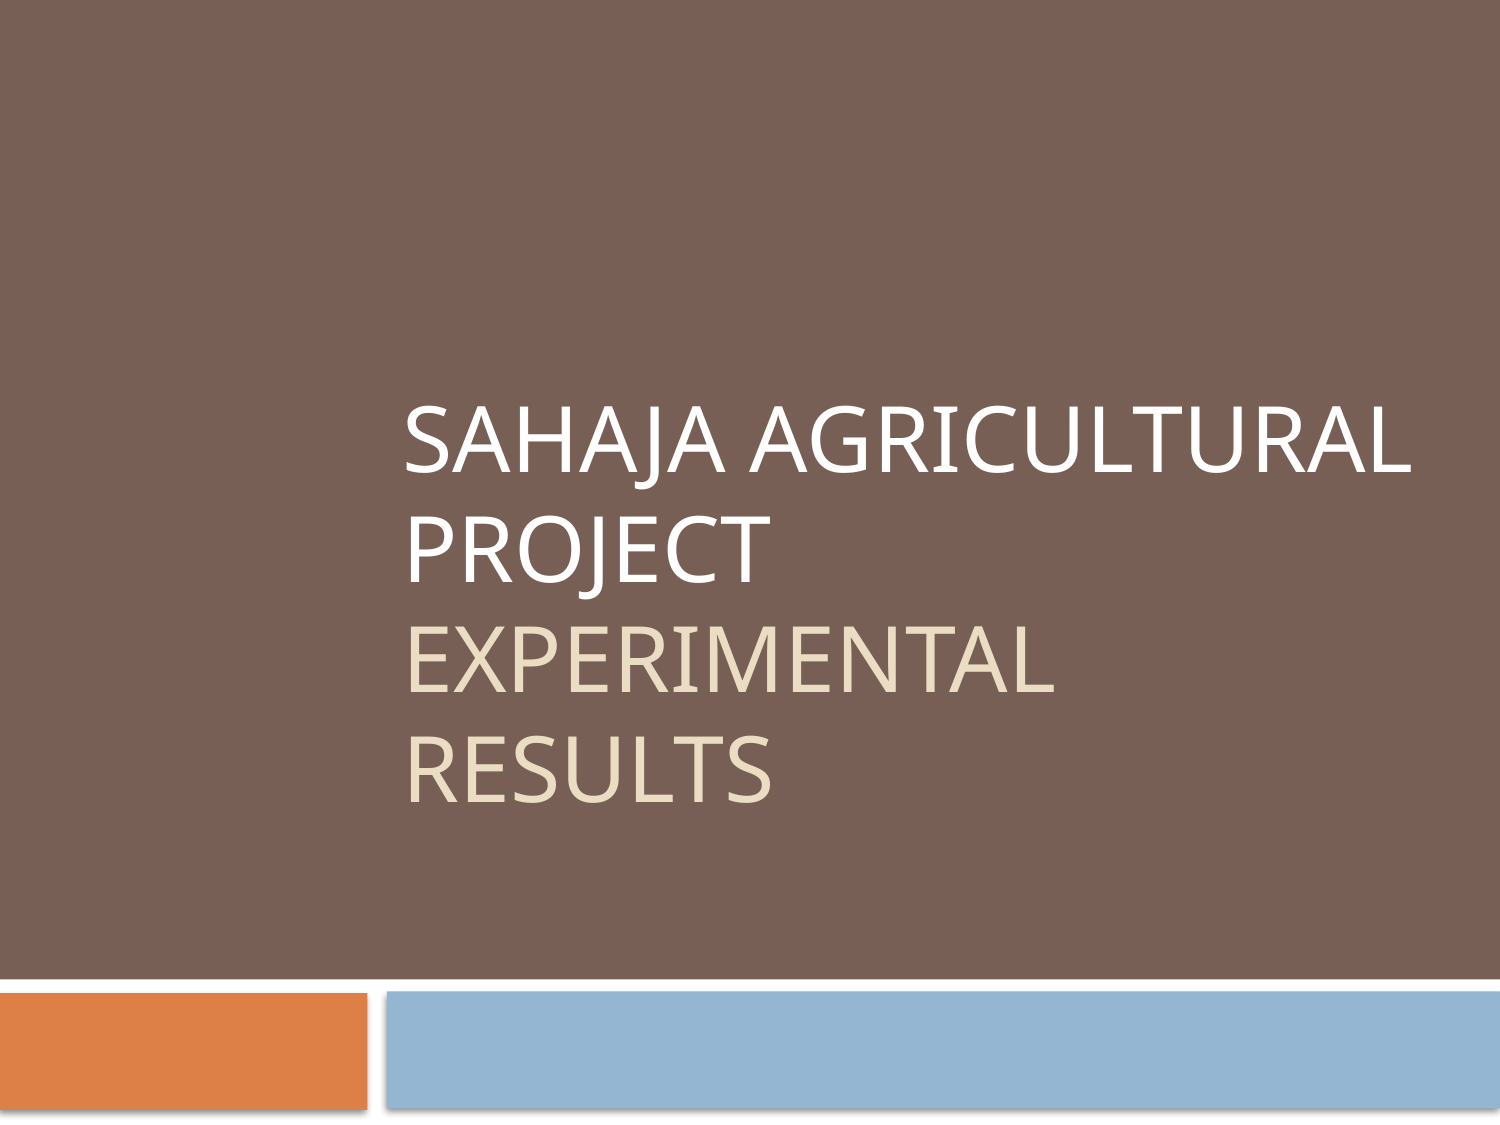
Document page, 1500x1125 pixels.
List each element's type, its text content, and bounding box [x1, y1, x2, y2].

title Sahaja AgriculturAL Project Experimental Results [387, 373, 1450, 963]
